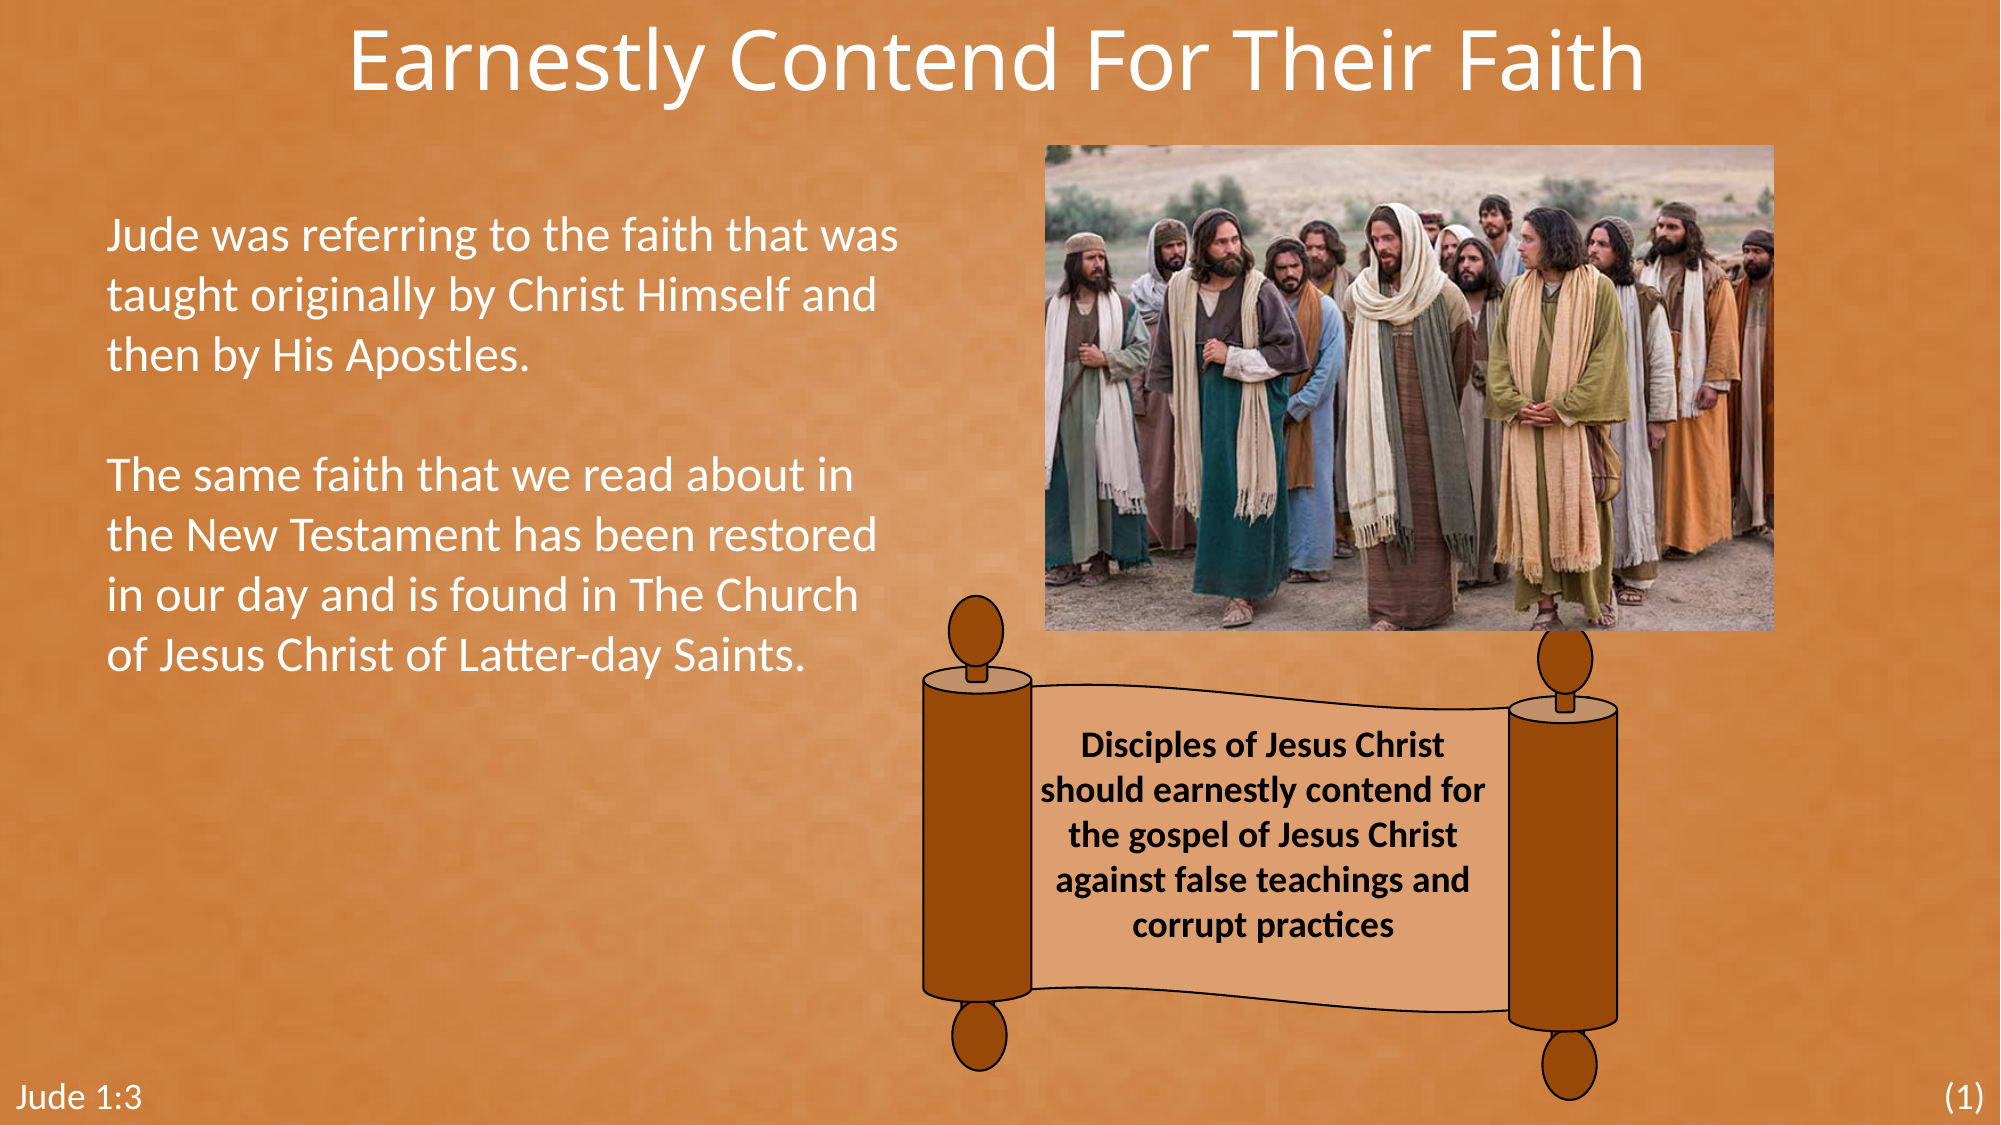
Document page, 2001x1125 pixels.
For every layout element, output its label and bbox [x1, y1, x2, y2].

picture [0, 0, 2000, 1125]
text_box [923, 595, 1617, 1100]
